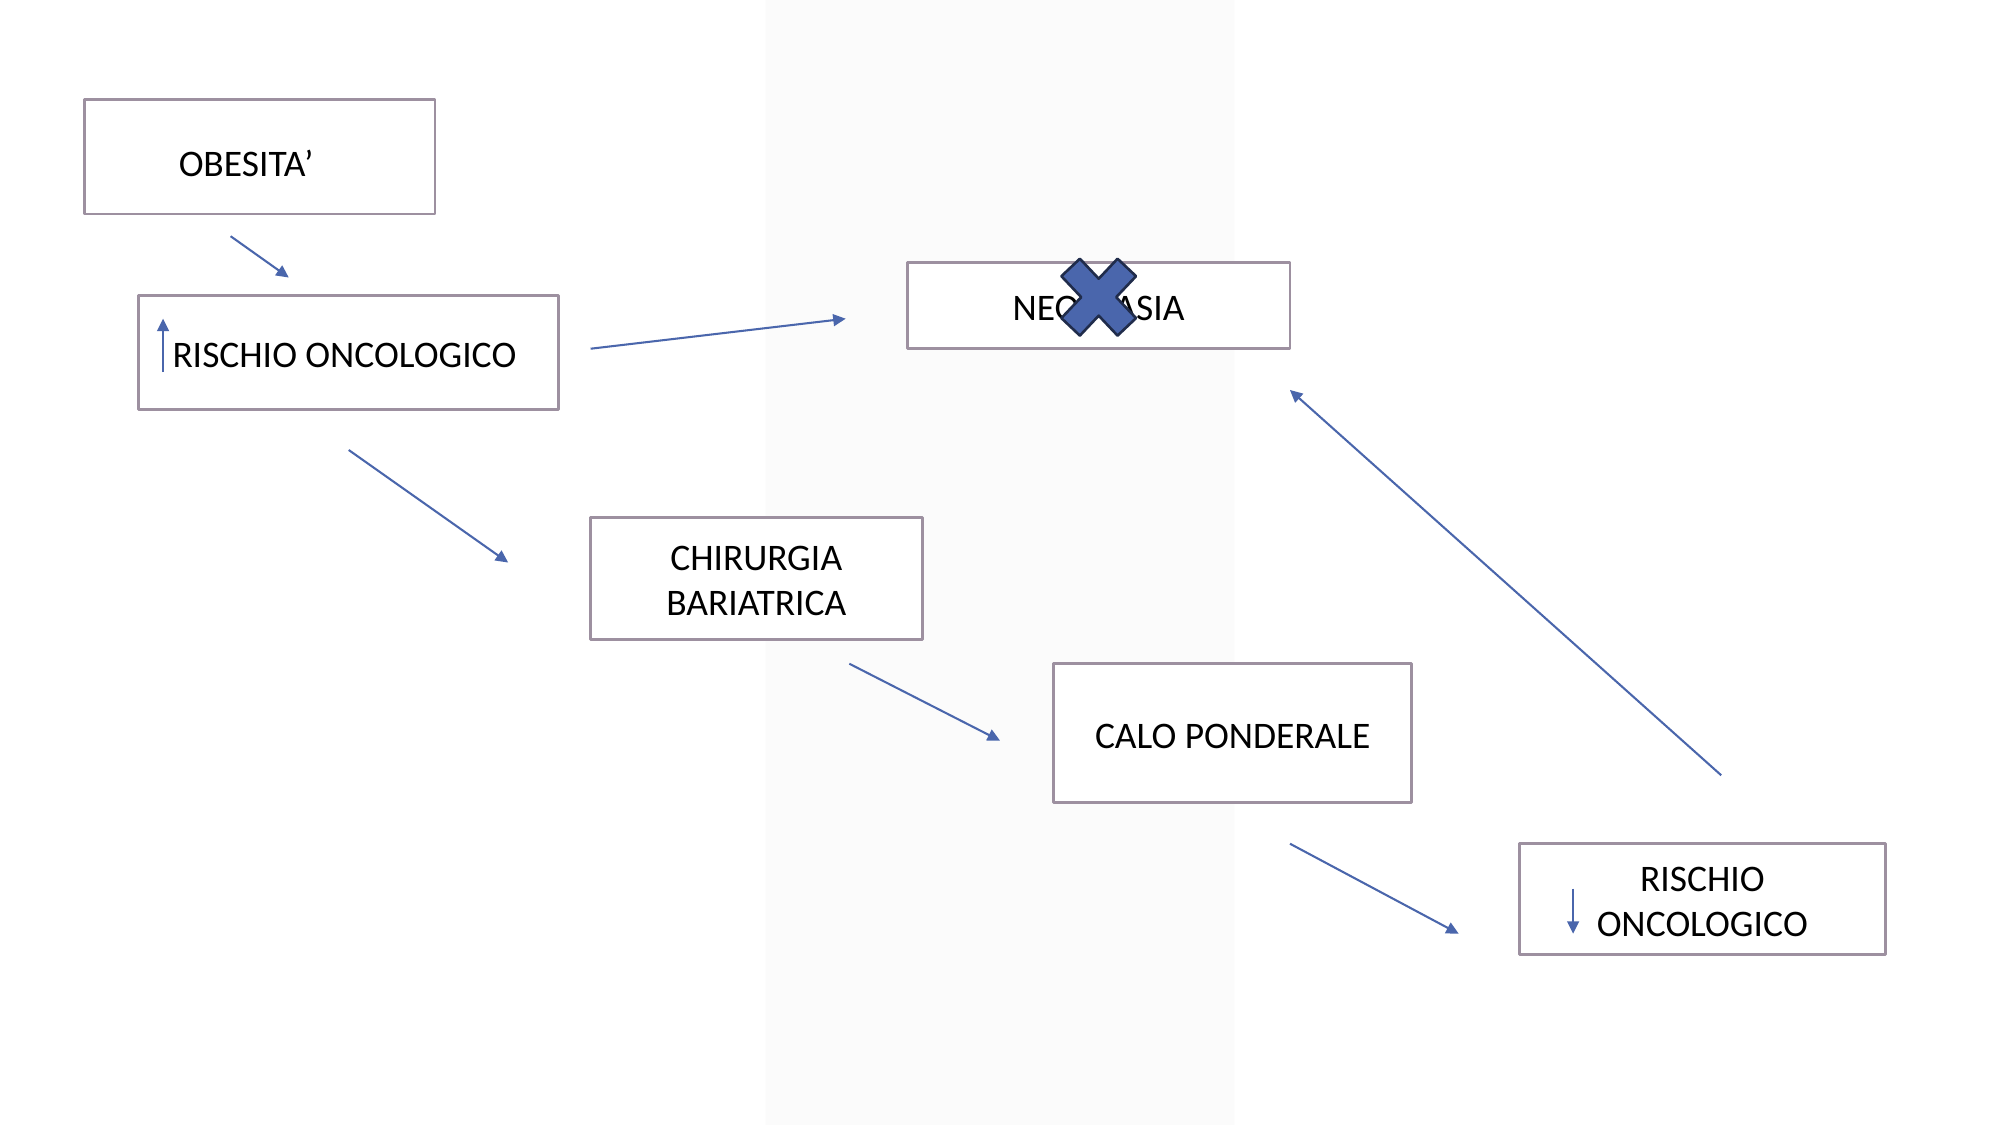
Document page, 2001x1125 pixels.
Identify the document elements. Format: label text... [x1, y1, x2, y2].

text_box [590, 318, 847, 350]
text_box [1289, 389, 1722, 776]
text_box NEOPLASIA [906, 261, 1291, 350]
text_box RISCHIO ONCOLOGICO [1518, 842, 1887, 956]
text_box OBESI’ [83, 98, 436, 215]
text_box CALO PONDERALE [1052, 662, 1413, 804]
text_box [230, 235, 290, 279]
text_box CHIRURGIA BARIATRICA [589, 516, 924, 641]
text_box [1289, 843, 1460, 935]
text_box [348, 449, 509, 563]
text_box [1060, 257, 1137, 337]
text_box RISCHIO ONCOLOGICO [137, 294, 560, 411]
text_box OBESITA’ [163, 131, 329, 191]
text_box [848, 663, 1001, 742]
